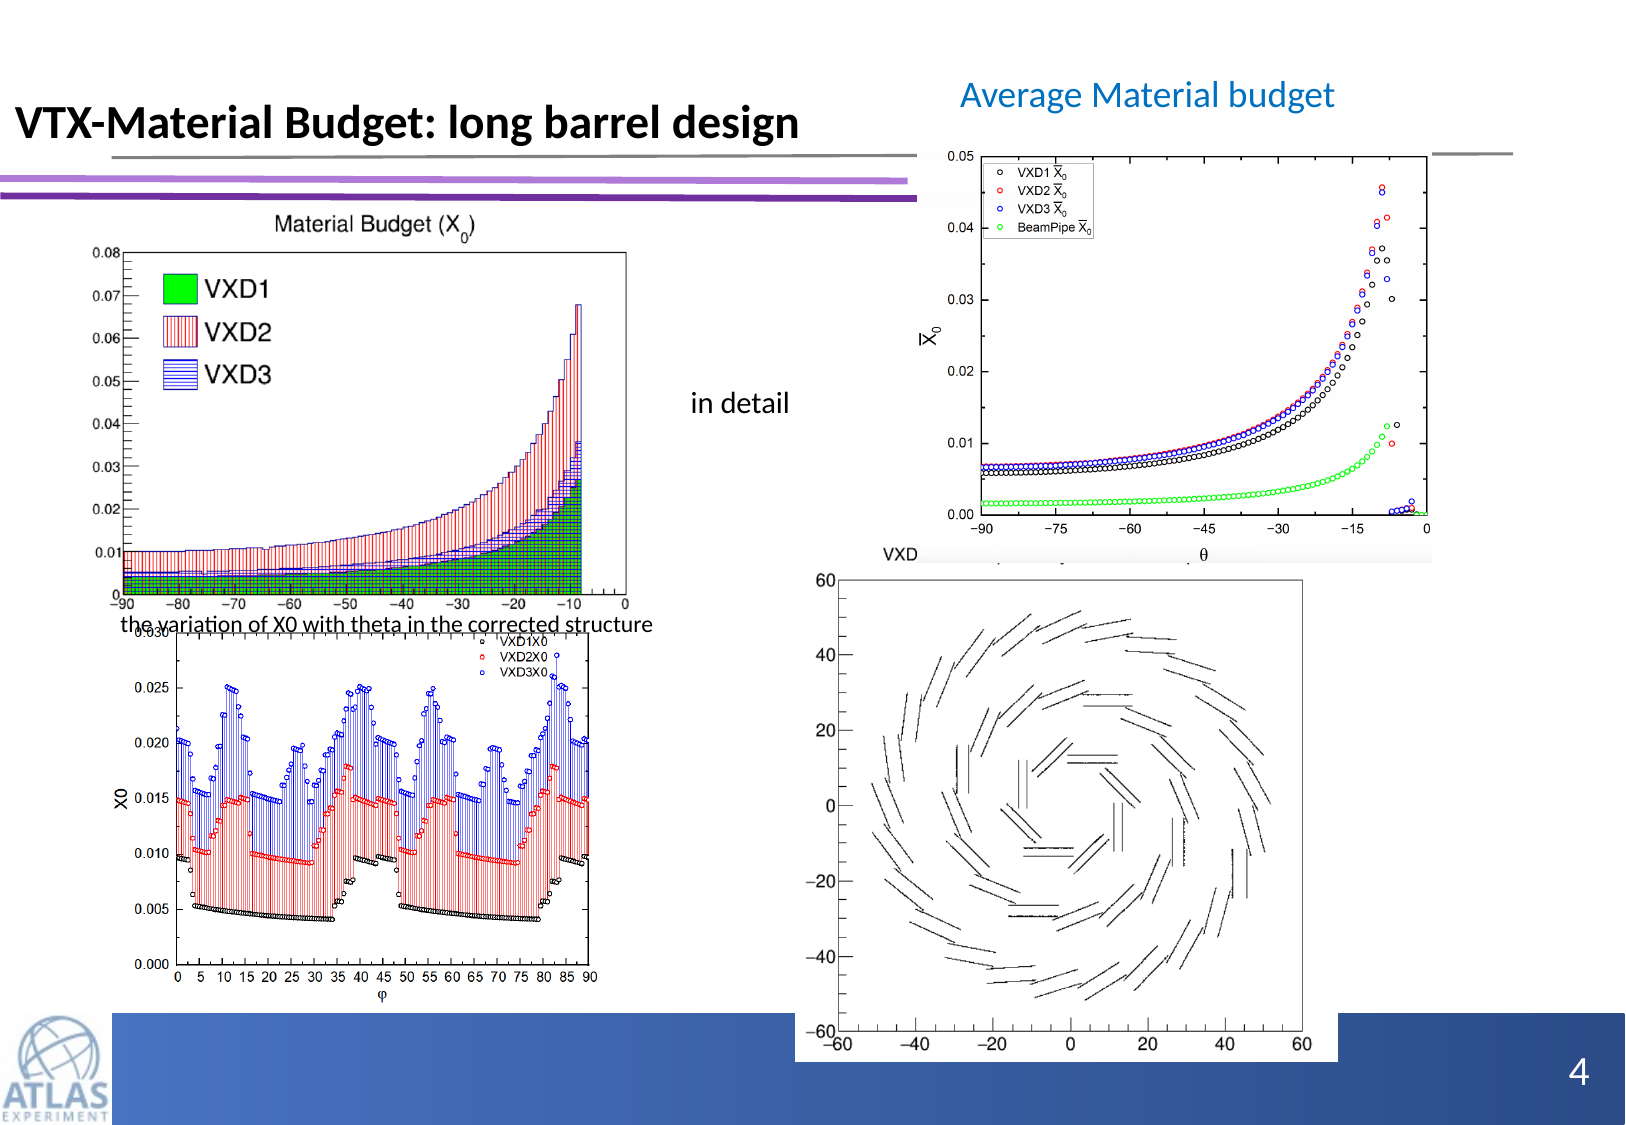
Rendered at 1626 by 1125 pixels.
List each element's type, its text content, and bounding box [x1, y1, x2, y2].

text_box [0, 195, 917, 199]
text_box VTX-Material Budget: long barrel design [0, 83, 1006, 156]
text_box in detail [675, 375, 917, 428]
picture [795, 147, 1432, 1062]
text_box Average Material budget [945, 63, 1490, 123]
slide_number 4 [1456, 1035, 1625, 1088]
picture [92, 213, 641, 1005]
text_box the variation of X0 with theta in the corrected structure [606, 601, 745, 645]
